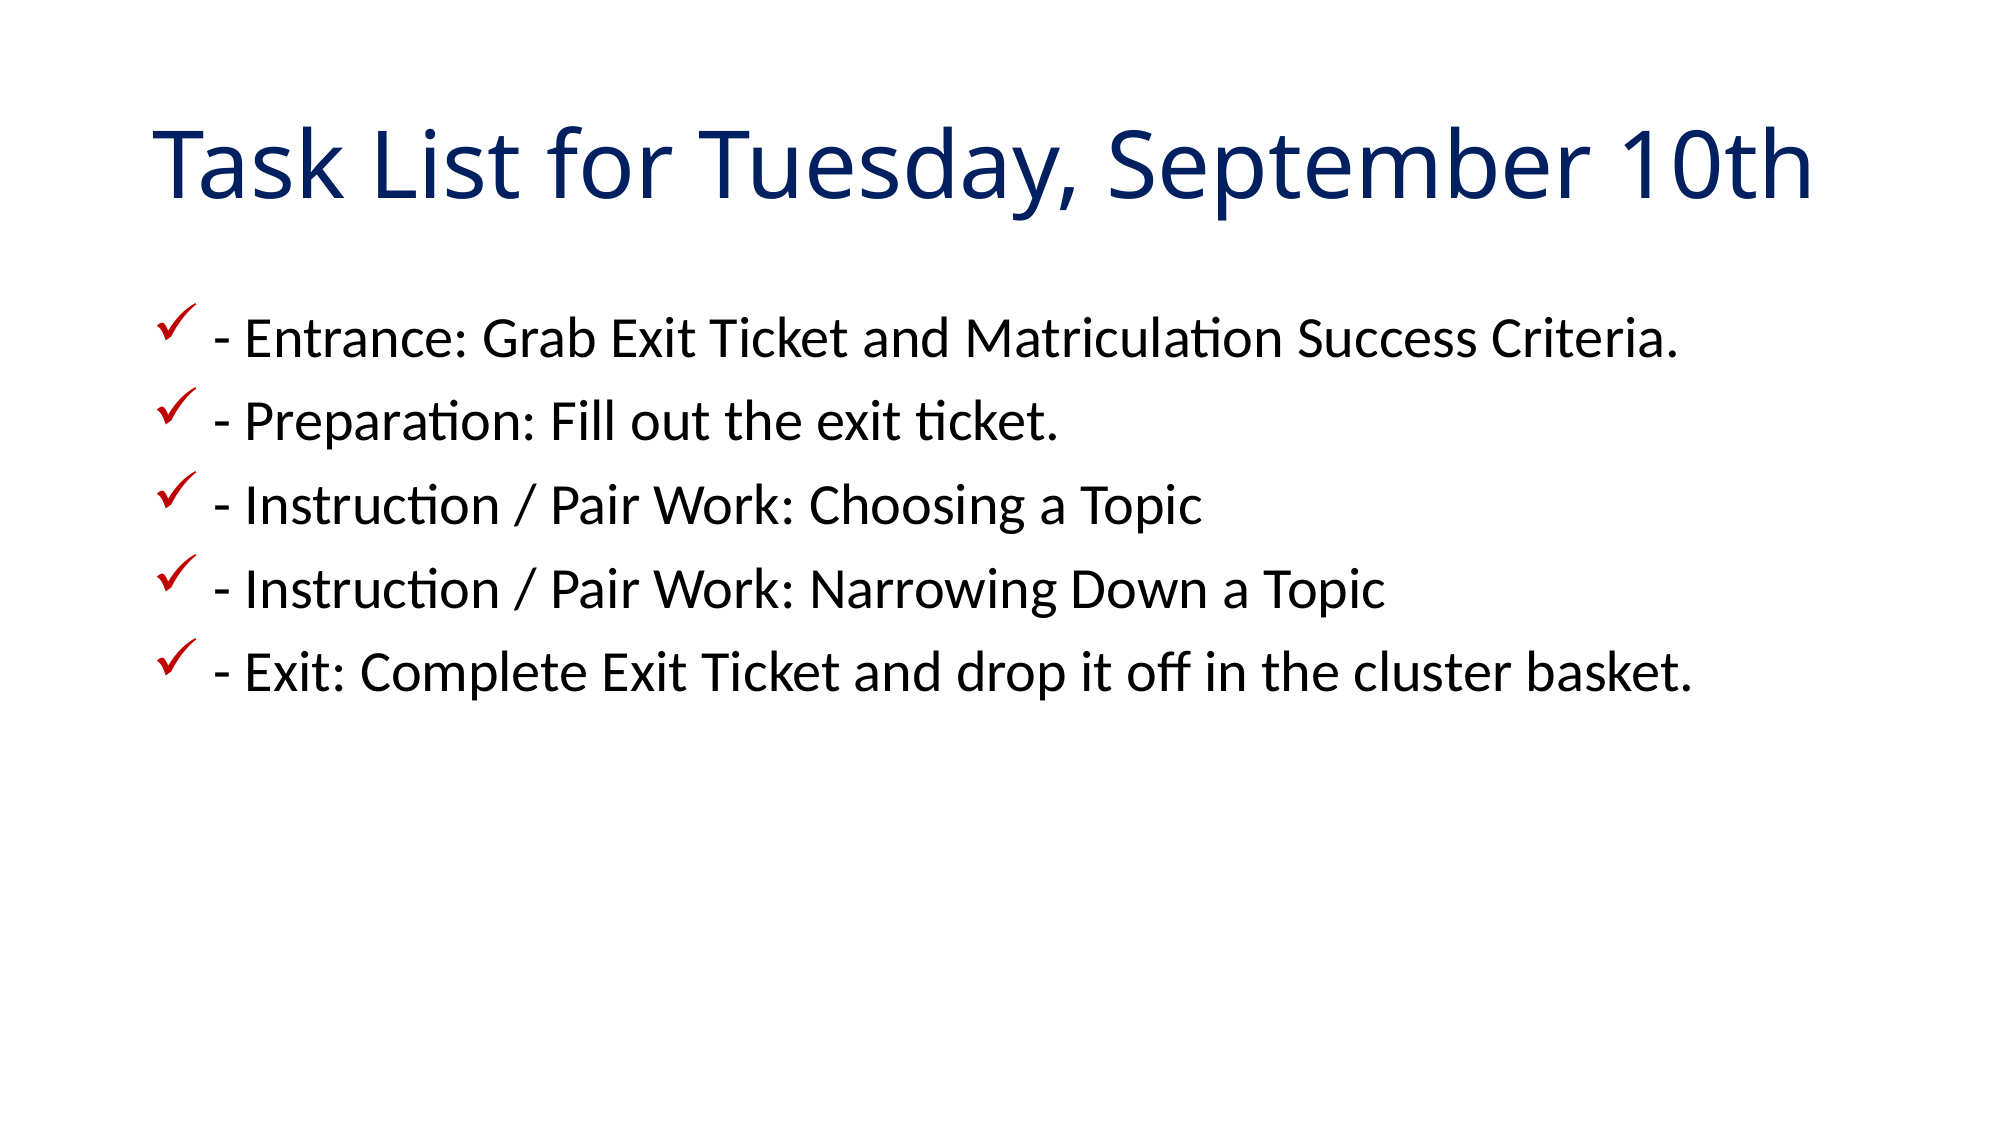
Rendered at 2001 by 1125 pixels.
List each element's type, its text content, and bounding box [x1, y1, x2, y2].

list - Entrance: Grab Exit Ticket and Matriculation Success Criteria. - Preparation: Fill out the exit ticket. - Instruction / Pair Work: Choosing a Topic - Instruction / Pair Work: Narrowing Down a Topic - Exit: Complete Exit Ticket and drop it off in the cluster basket. [137, 299, 1863, 1014]
title Task List for Tuesday, September 10th [137, 59, 1863, 278]
